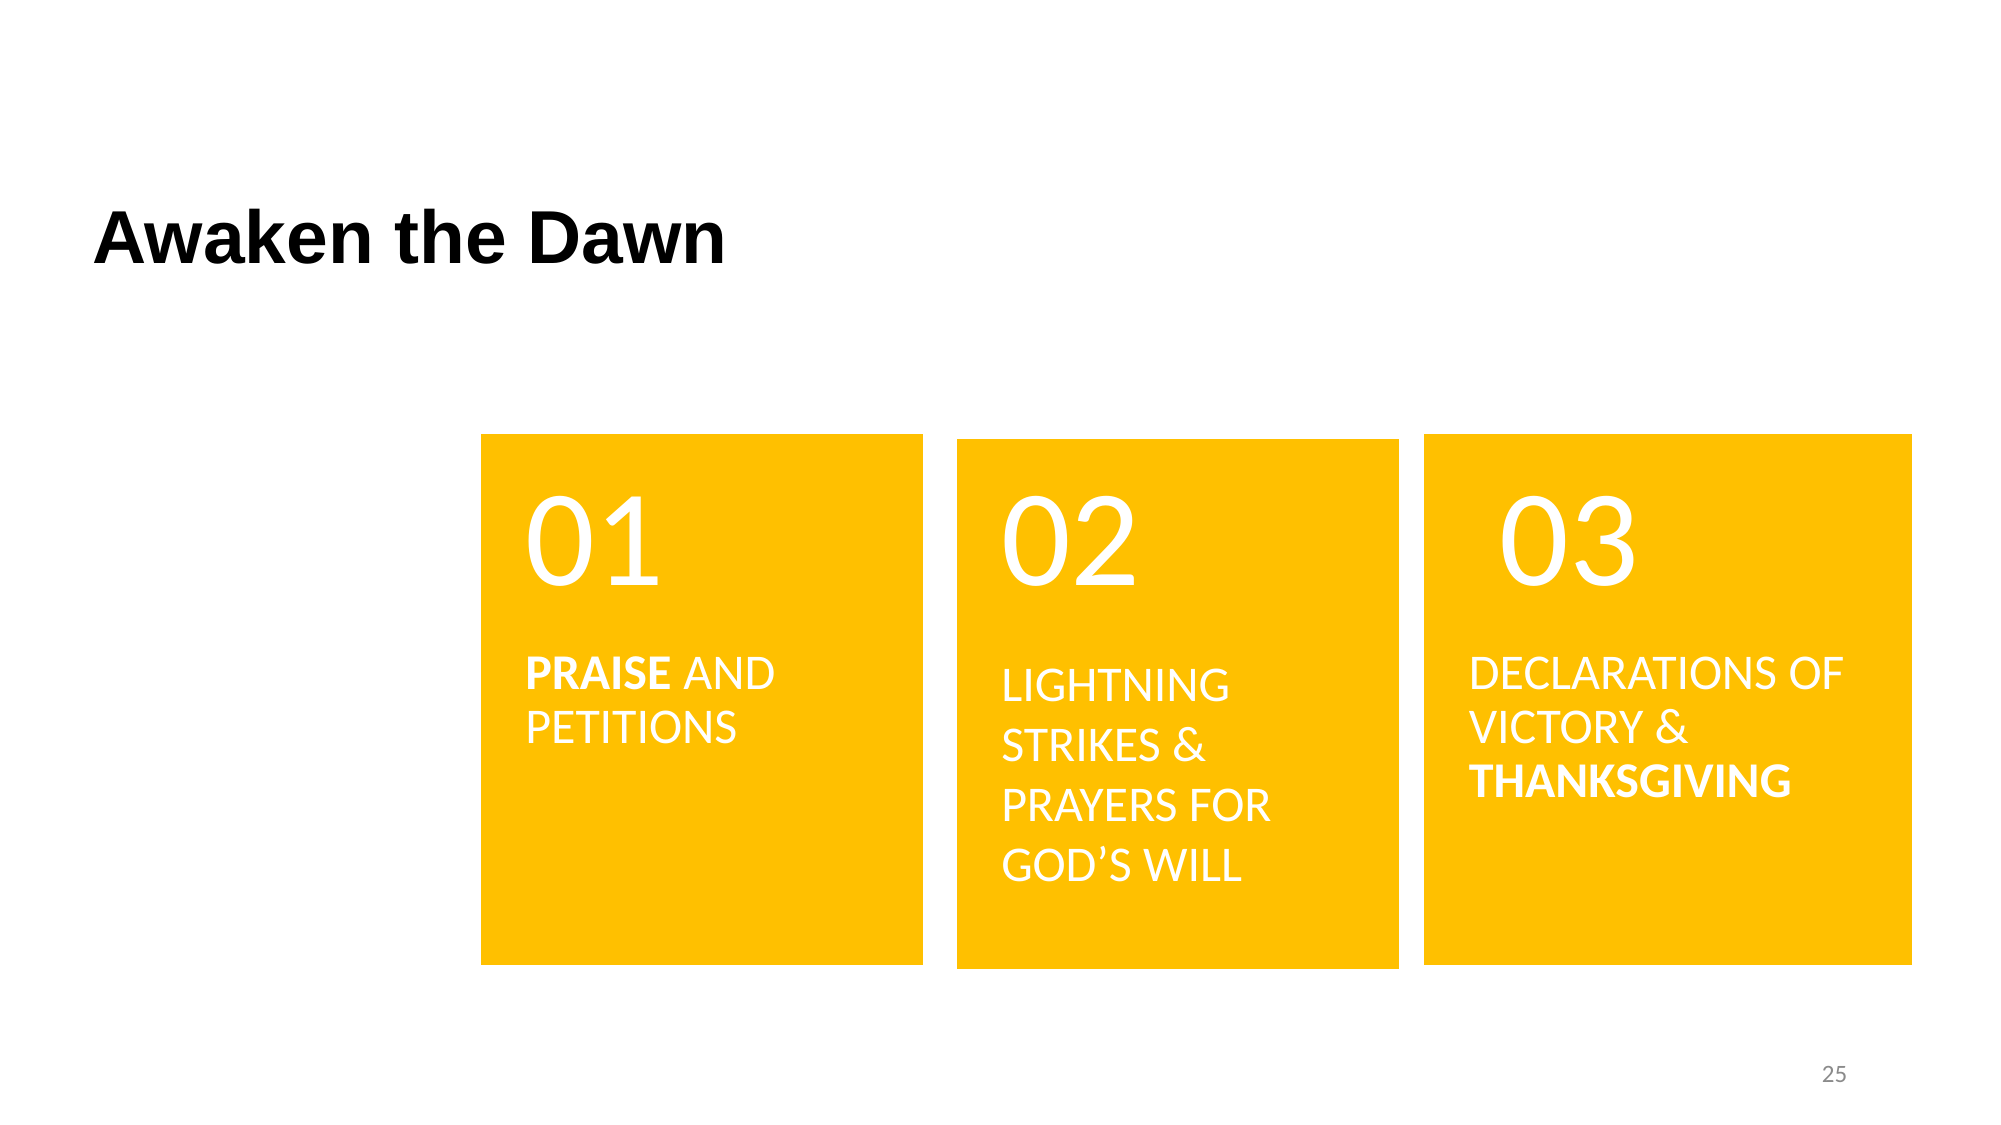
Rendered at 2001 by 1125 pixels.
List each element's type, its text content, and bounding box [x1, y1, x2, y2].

title Awaken the Dawn [77, 167, 1516, 310]
slide_number 25 [1412, 1042, 1863, 1103]
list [481, 399, 1920, 999]
